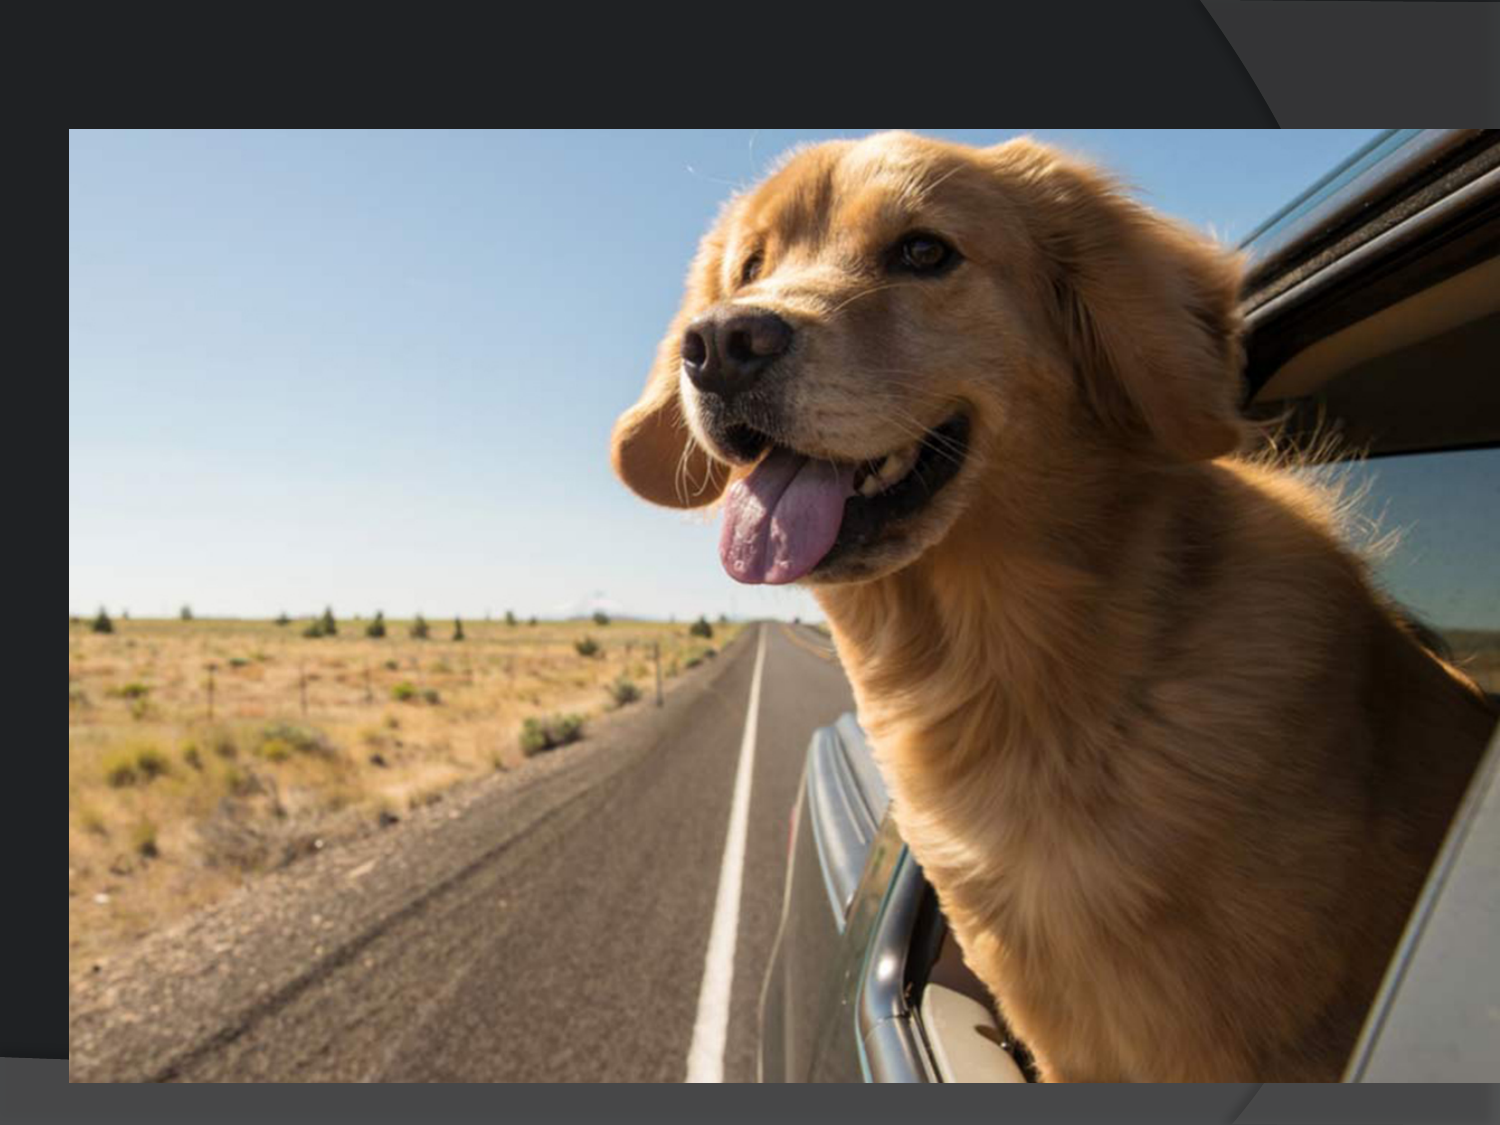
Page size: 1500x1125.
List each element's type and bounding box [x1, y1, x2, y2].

picture [69, 129, 1500, 1083]
